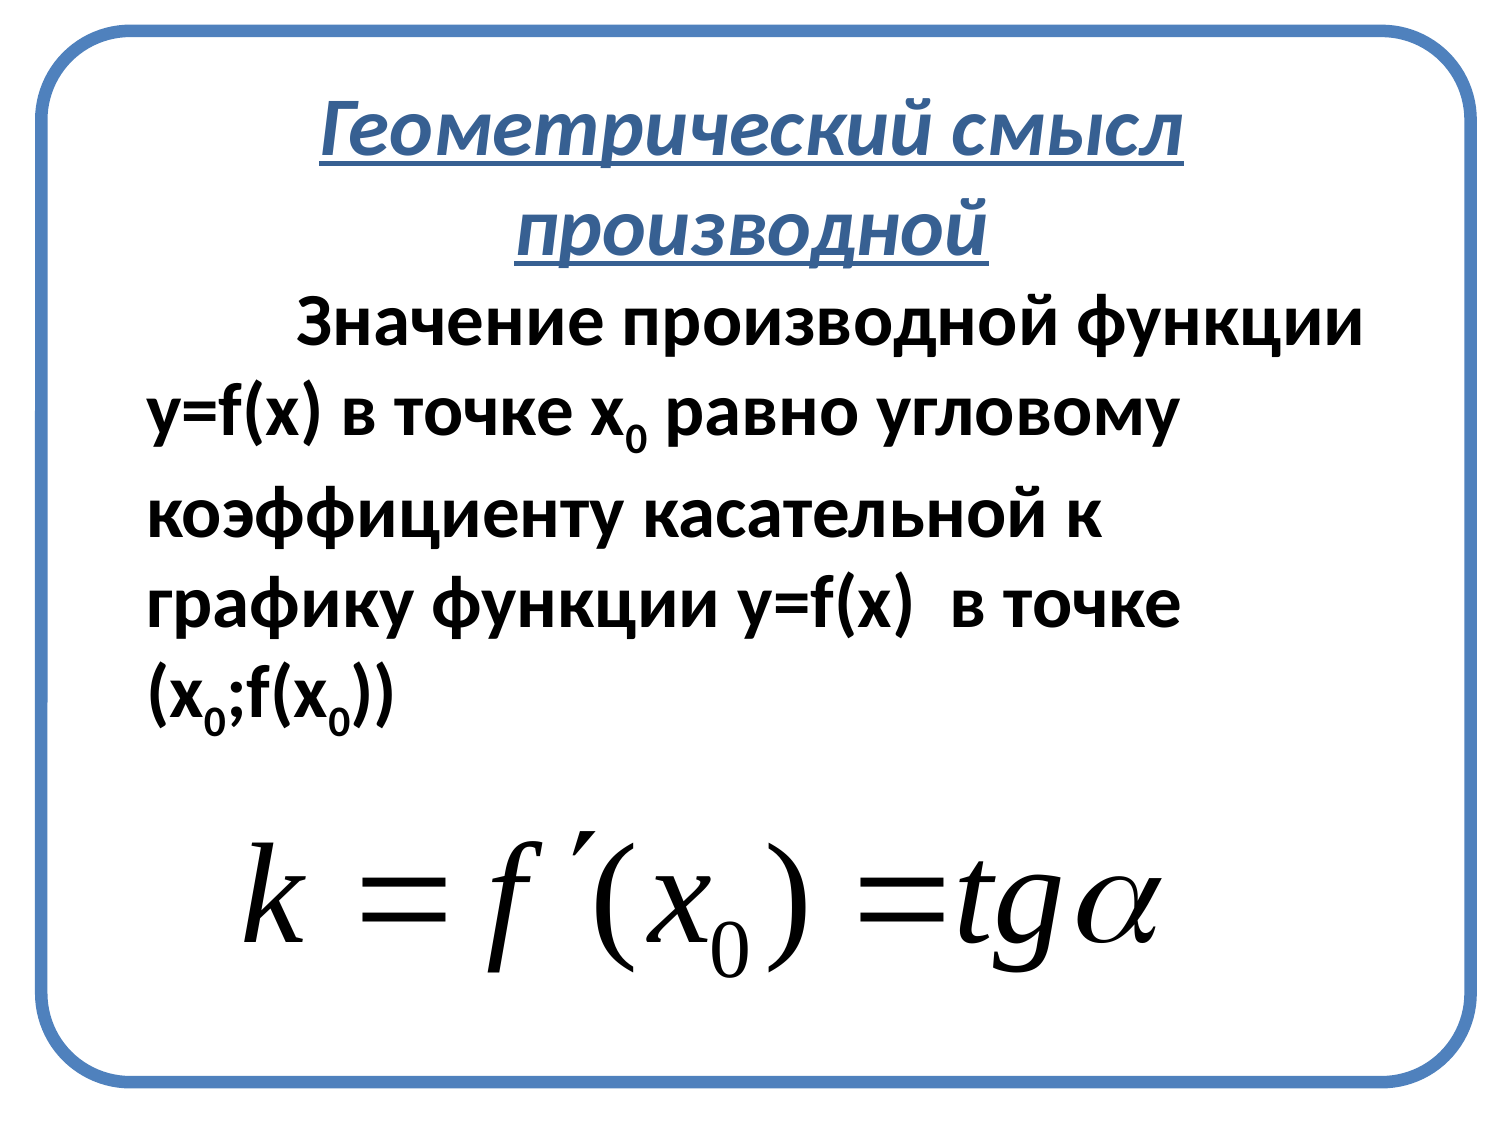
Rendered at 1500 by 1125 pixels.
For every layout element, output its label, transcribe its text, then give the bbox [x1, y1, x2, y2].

title Геометрический смысл производной [76, 78, 1427, 266]
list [218, 798, 1200, 1014]
text_box [39, 28, 1473, 1085]
list Значение производной функции y=f(х) в точке х0 равно угловому коэффициенту касательной к графику функции y=f(х) в точке (х0;f(x0)) [75, 262, 1400, 1005]
